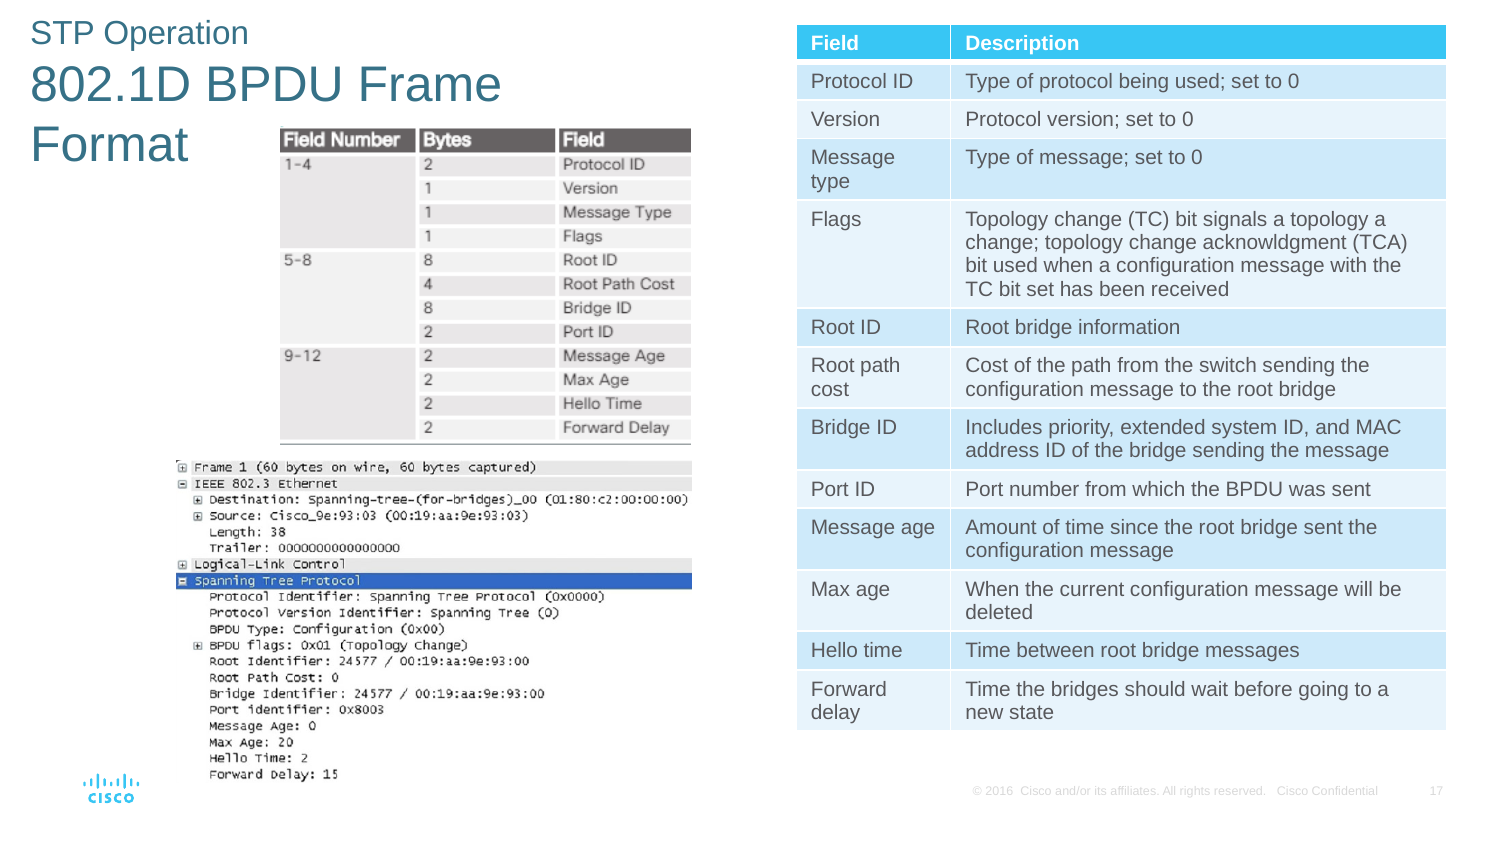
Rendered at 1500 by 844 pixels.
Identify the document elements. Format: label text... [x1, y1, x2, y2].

table_cell Includes priority, extended system ID, and MAC address ID of the bridge sending the message [951, 409, 1446, 469]
table_cell Time the bridges should wait before going to a new state [951, 671, 1446, 730]
table_cell Root ID [797, 309, 950, 346]
table_cell Root path cost [797, 348, 950, 407]
table_header Field [797, 25, 950, 59]
table_cell Max age [797, 571, 950, 630]
table_cell Version [797, 101, 950, 138]
table_cell Bridge ID [797, 409, 950, 469]
table_cell Port number from which the BPDU was sent [951, 471, 1446, 507]
picture [176, 460, 692, 783]
table_cell When the current configuration message will be deleted [951, 571, 1446, 630]
table_cell Type of message; set to 0 [951, 139, 1446, 199]
table_cell Topology change (TC) bit signals a topology a change; topology change acknowldgment (TCA) bit used when a configuration message with the TC bit set has been received [951, 201, 1446, 307]
table_cell Port ID [797, 471, 950, 507]
table_header Description [951, 25, 1446, 59]
picture [280, 126, 691, 445]
table_cell Forward delay [797, 671, 950, 730]
table_cell Protocol version; set to 0 [951, 101, 1446, 138]
table_cell Amount of time since the root bridge sent the configuration message [951, 509, 1446, 569]
table_cell Message age [797, 509, 950, 569]
table_cell Protocol ID [797, 65, 950, 99]
table_cell Root bridge information [951, 309, 1446, 346]
table_cell Message type [797, 139, 950, 199]
table_cell Flags [797, 201, 950, 307]
table_cell Cost of the path from the switch sending the configuration message to the root bridge [951, 348, 1446, 407]
title STP Operation 802.1D BPDU Frame Format [15, 28, 795, 154]
table_cell Type of protocol being used; set to 0 [951, 65, 1446, 99]
table_cell Time between root bridge messages [951, 632, 1446, 669]
table_cell Hello time [797, 632, 950, 669]
